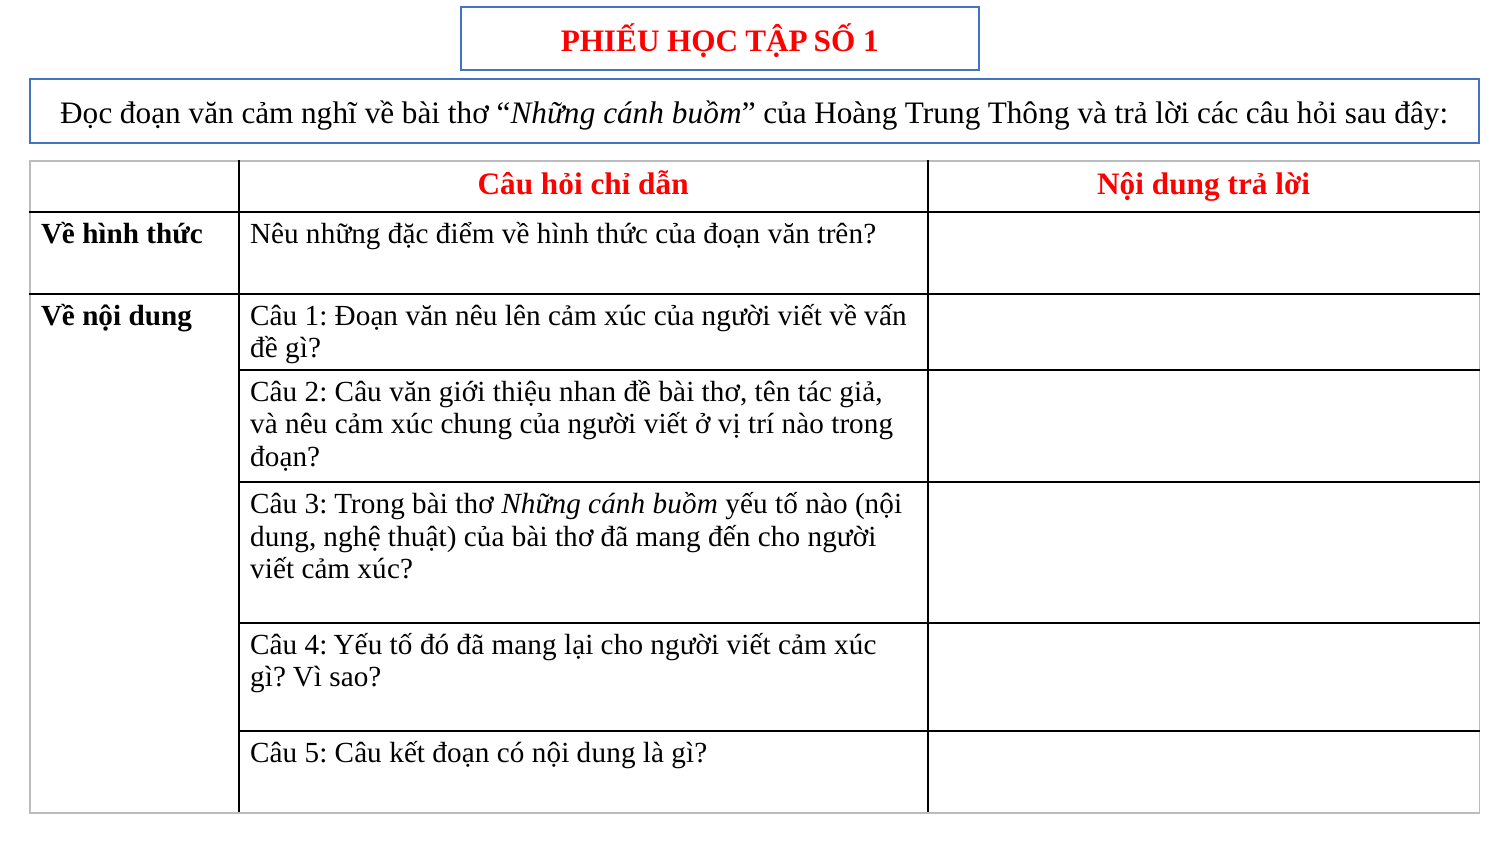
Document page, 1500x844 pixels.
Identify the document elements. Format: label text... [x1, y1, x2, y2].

table_cell [929, 371, 1479, 481]
text_box PHIẾU HỌC TẬP SỐ 1 [460, 6, 980, 71]
table_cell Về nội dung [31, 295, 238, 812]
table_cell [929, 483, 1479, 622]
table_header Nội dung trả lời [929, 162, 1479, 211]
table_cell Câu 4: Yếu tố đó đã mang lại cho người viết cảm xúc gì? Vì sao? [240, 624, 927, 730]
table_cell [929, 295, 1479, 369]
table_cell Câu 3: Trong bài thơ Những cánh buồm yếu tố nào (nội dung, nghệ thuật) của bài thơ đã mang đến cho người viết cảm xúc? [240, 483, 927, 622]
table_header Câu hỏi chỉ dẫn [240, 162, 927, 211]
table_cell Về hình thức [31, 213, 238, 293]
table_cell [929, 624, 1479, 730]
table_cell [929, 213, 1479, 293]
table_cell Câu 1: Đoạn văn nêu lên cảm xúc của người viết về vấn đề gì? [240, 295, 927, 369]
text_box Đọc đoạn văn cảm nghĩ về bài thơ “Những cánh buồm” của Hoàng Trung Thông và trả lời các câu hỏi sau đây: [29, 78, 1480, 144]
table_cell Câu 2: Câu văn giới thiệu nhan đề bài thơ, tên tác giả, và nêu cảm xúc chung của người viết ở vị trí nào trong đoạn? [240, 371, 927, 481]
table_header [31, 162, 238, 211]
table_cell Câu 5: Câu kết đoạn có nội dung là gì? [240, 732, 927, 812]
table_cell Nêu những đặc điểm về hình thức của đoạn văn trên? [240, 213, 927, 293]
table_cell [929, 732, 1479, 812]
